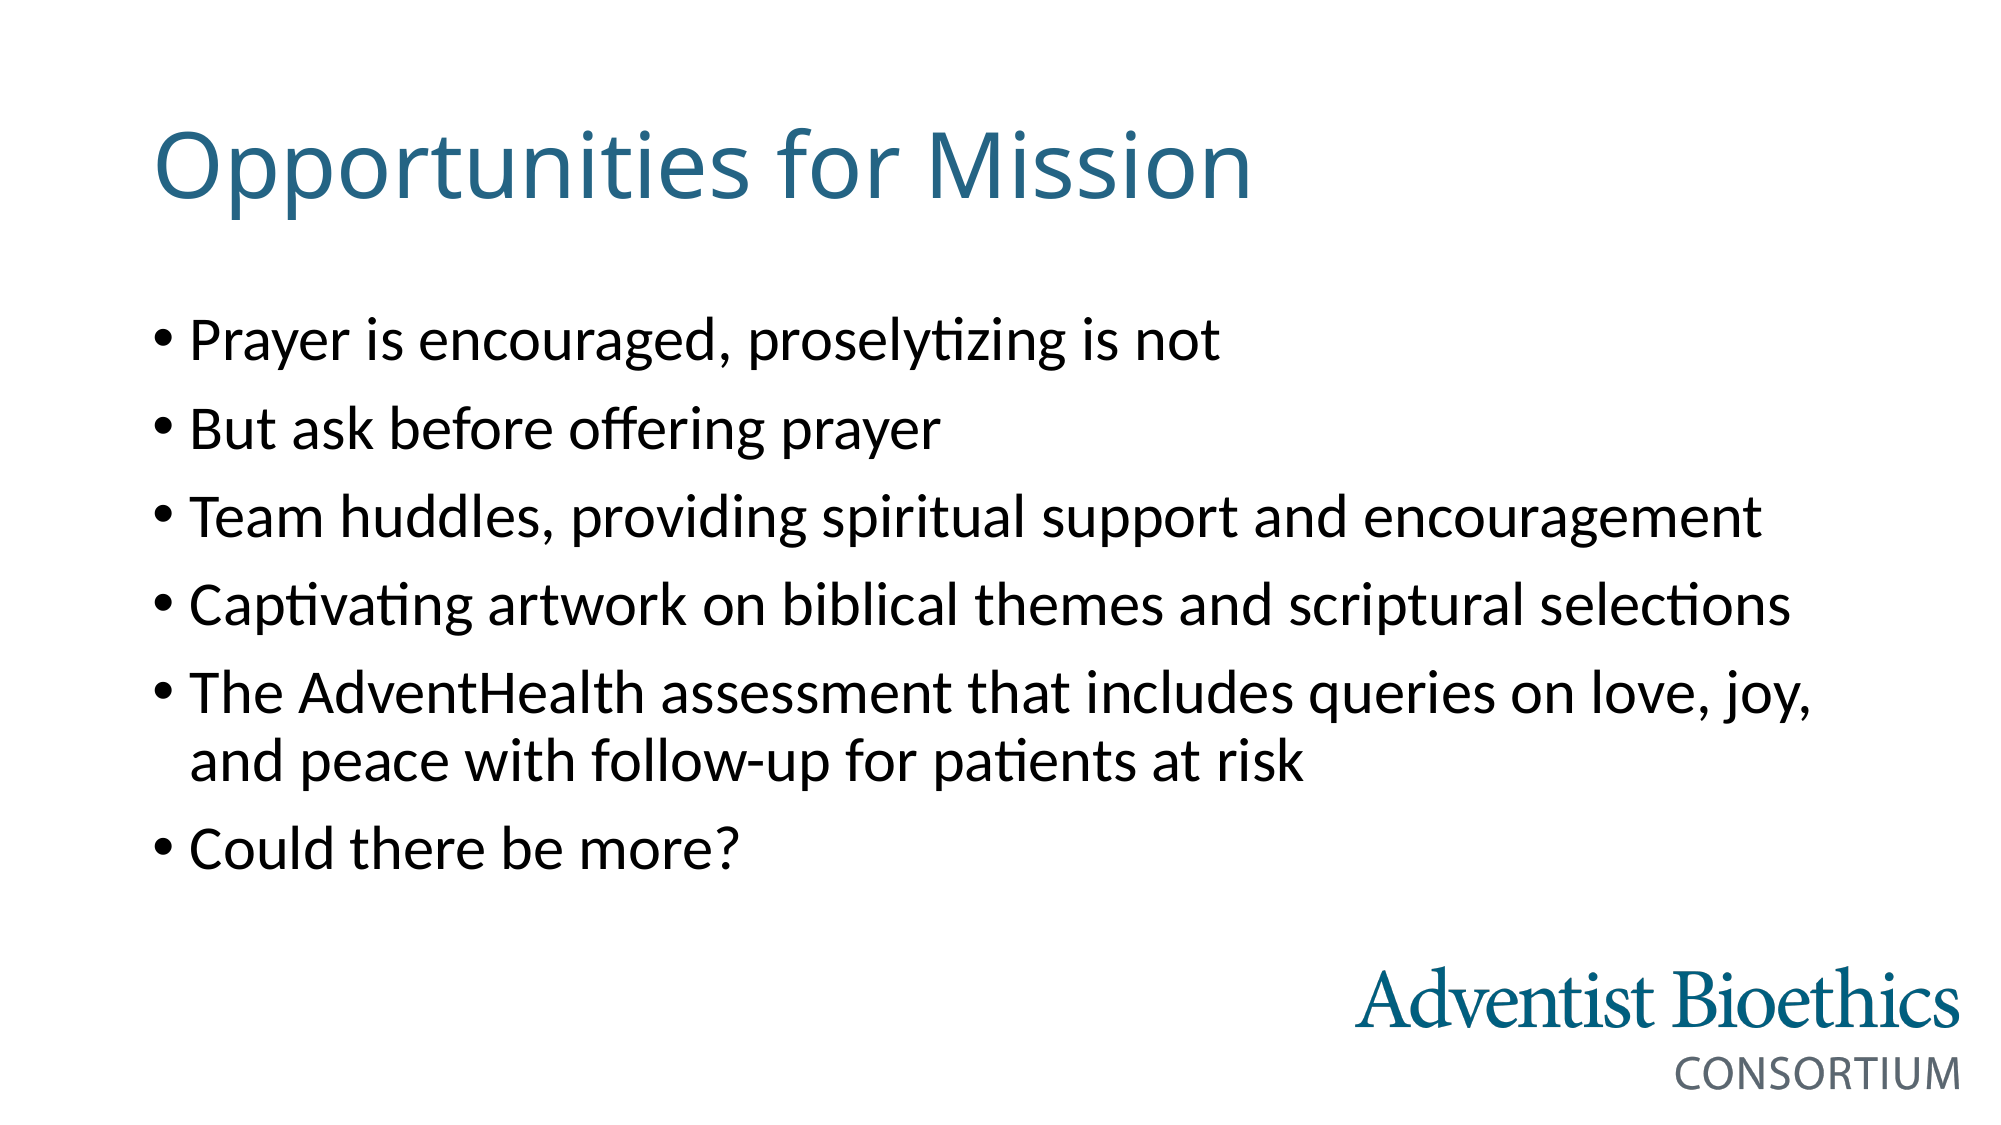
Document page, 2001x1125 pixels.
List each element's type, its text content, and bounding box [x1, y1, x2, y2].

picture [1330, 946, 1984, 1110]
title Opportunities for Mission [137, 59, 1863, 278]
picture [1608, 1014, 1623, 1024]
picture [1747, 1014, 1766, 1024]
picture [1688, 1014, 1707, 1024]
picture [1572, 1014, 1589, 1024]
picture [1420, 1014, 1438, 1022]
list Prayer is encouraged, proselytizing is not But ask before offering prayer Team huddles, providing spiritual support and encouragement Captivating artwork on biblical themes and scriptural selections The AdventHealth assessment that includes queries on love, joy, and peace with follow-up for patients at risk Could there be more? [137, 299, 1863, 1014]
